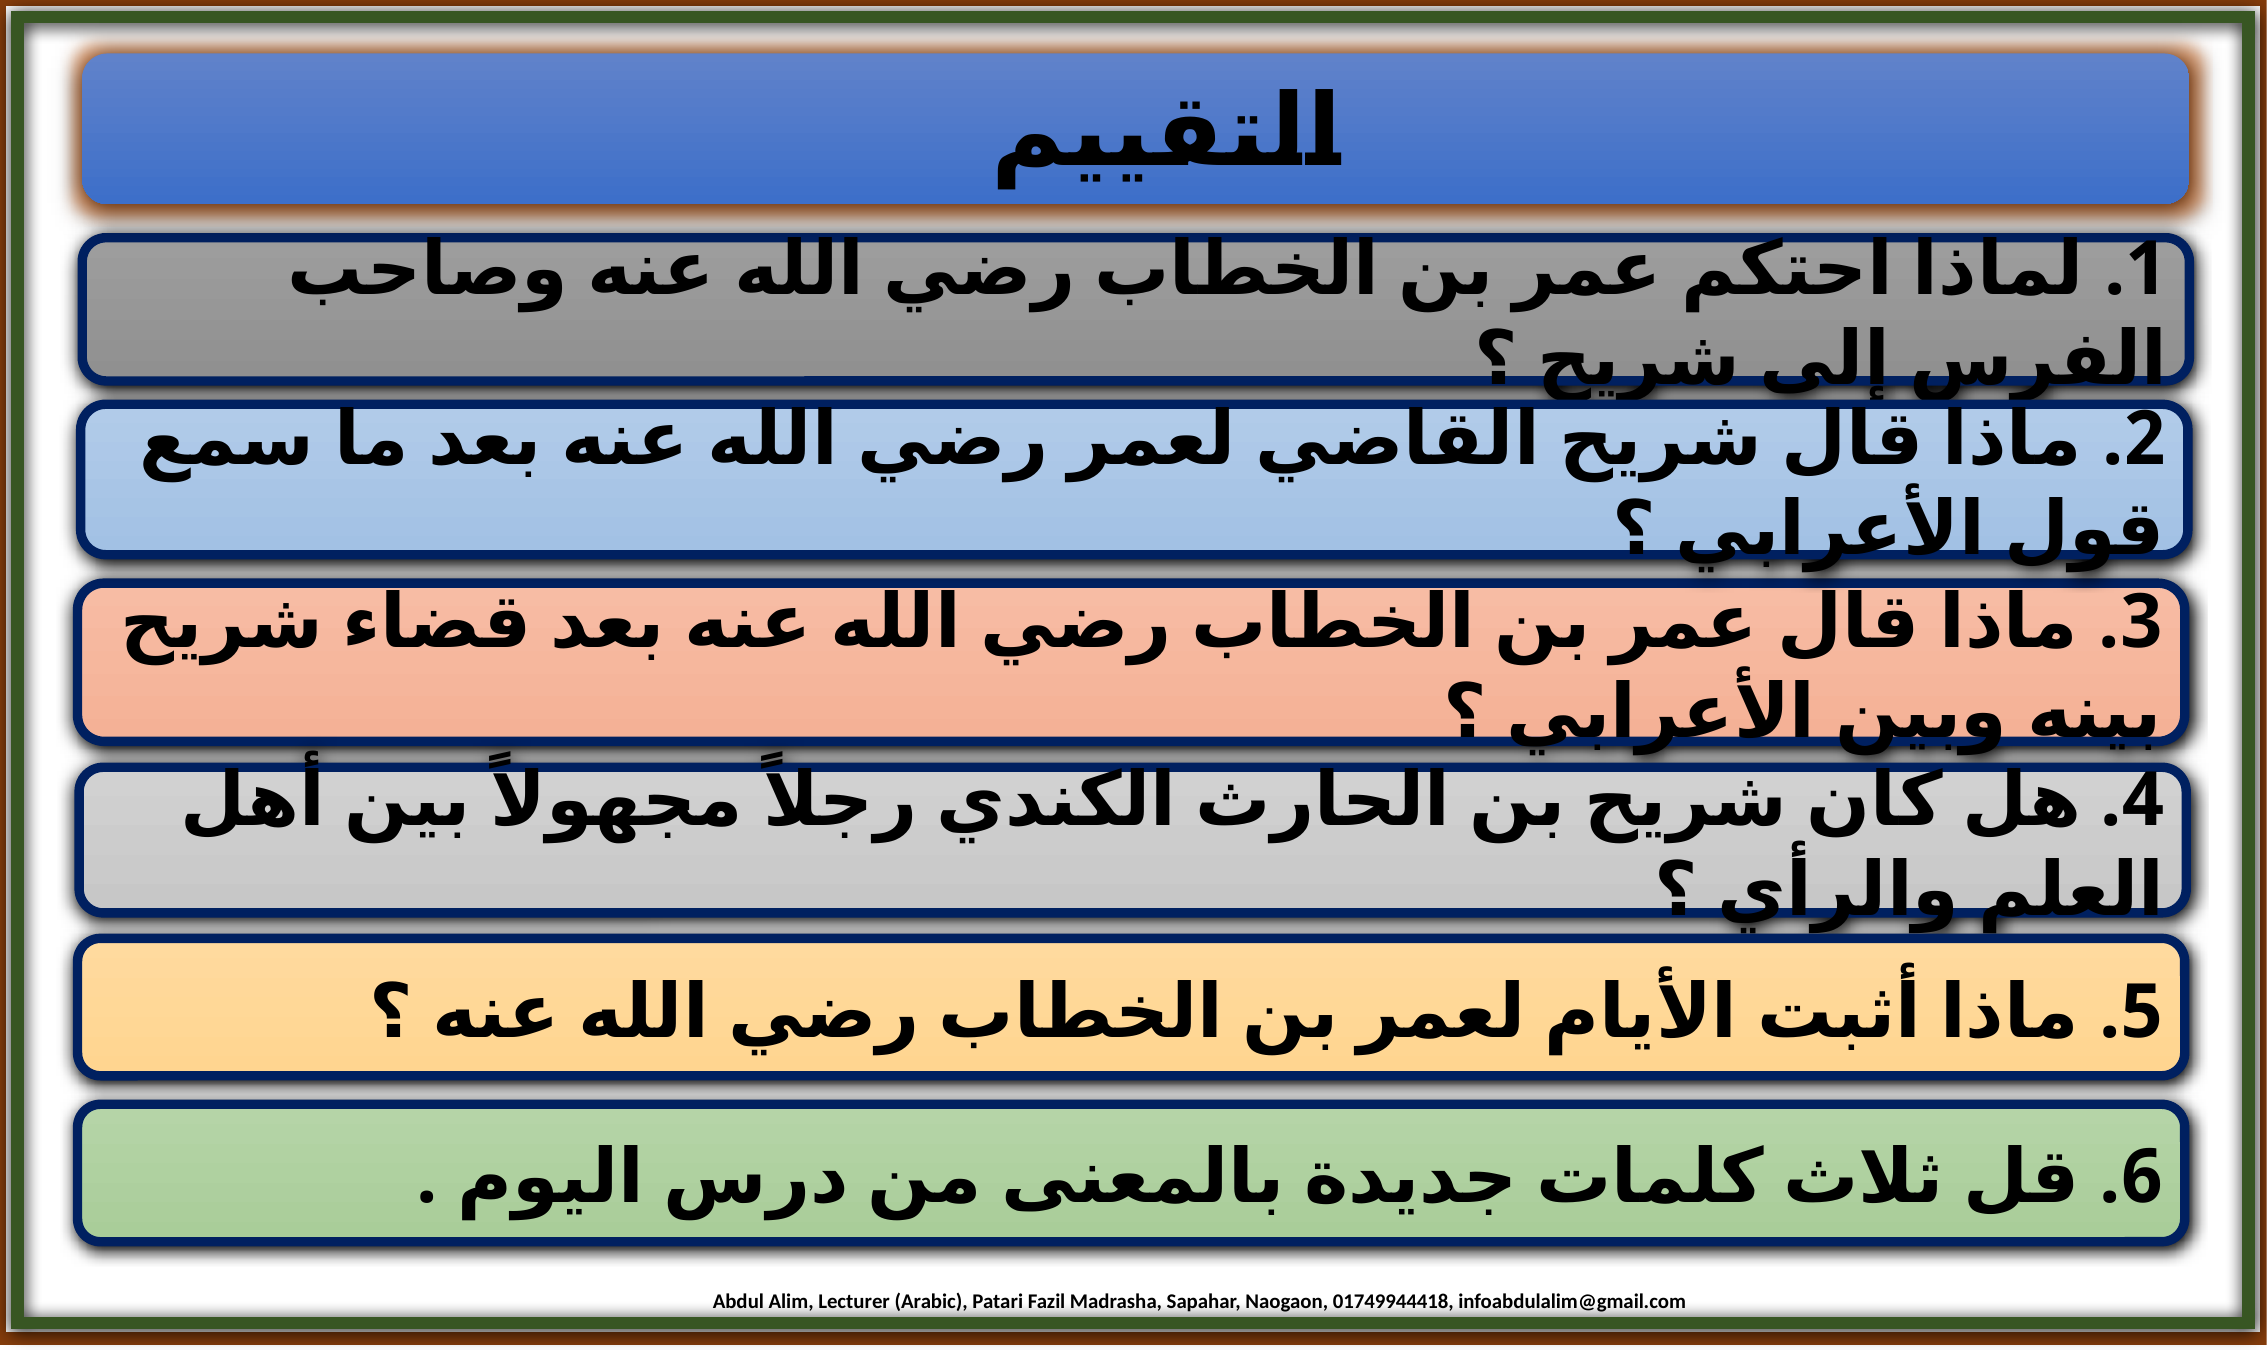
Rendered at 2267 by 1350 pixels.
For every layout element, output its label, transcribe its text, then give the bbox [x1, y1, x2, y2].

text_box 4. هل كان شريح بن الحارث الكندي رجلاً مجهولاً بين أهل العلم والرأي ؟ [78, 766, 2187, 914]
text_box 1. لماذا احتكم عمر بن الخطاب رضي الله عنه وصاحب الفرس إلى شريح ؟ [81, 238, 2190, 382]
text_box 2. ماذا قال شريح القاضي لعمر رضي الله عنه بعد ما سمع قول الأعرابي ؟ [80, 403, 2189, 556]
text_box 5. ماذا أثبت الأيام لعمر بن الخطاب رضي الله عنه ؟ [77, 937, 2186, 1077]
text_box التقييم [950, 57, 1382, 193]
text_box 3. ماذا قال عمر بن الخطاب رضي الله عنه بعد قضاء شريح بينه وبين الأعرابي ؟ [76, 582, 2186, 742]
text_box [82, 53, 2190, 205]
text_box 6. قل ثلاث كلمات جديدة بالمعنى من درس اليوم . [77, 1103, 2186, 1243]
